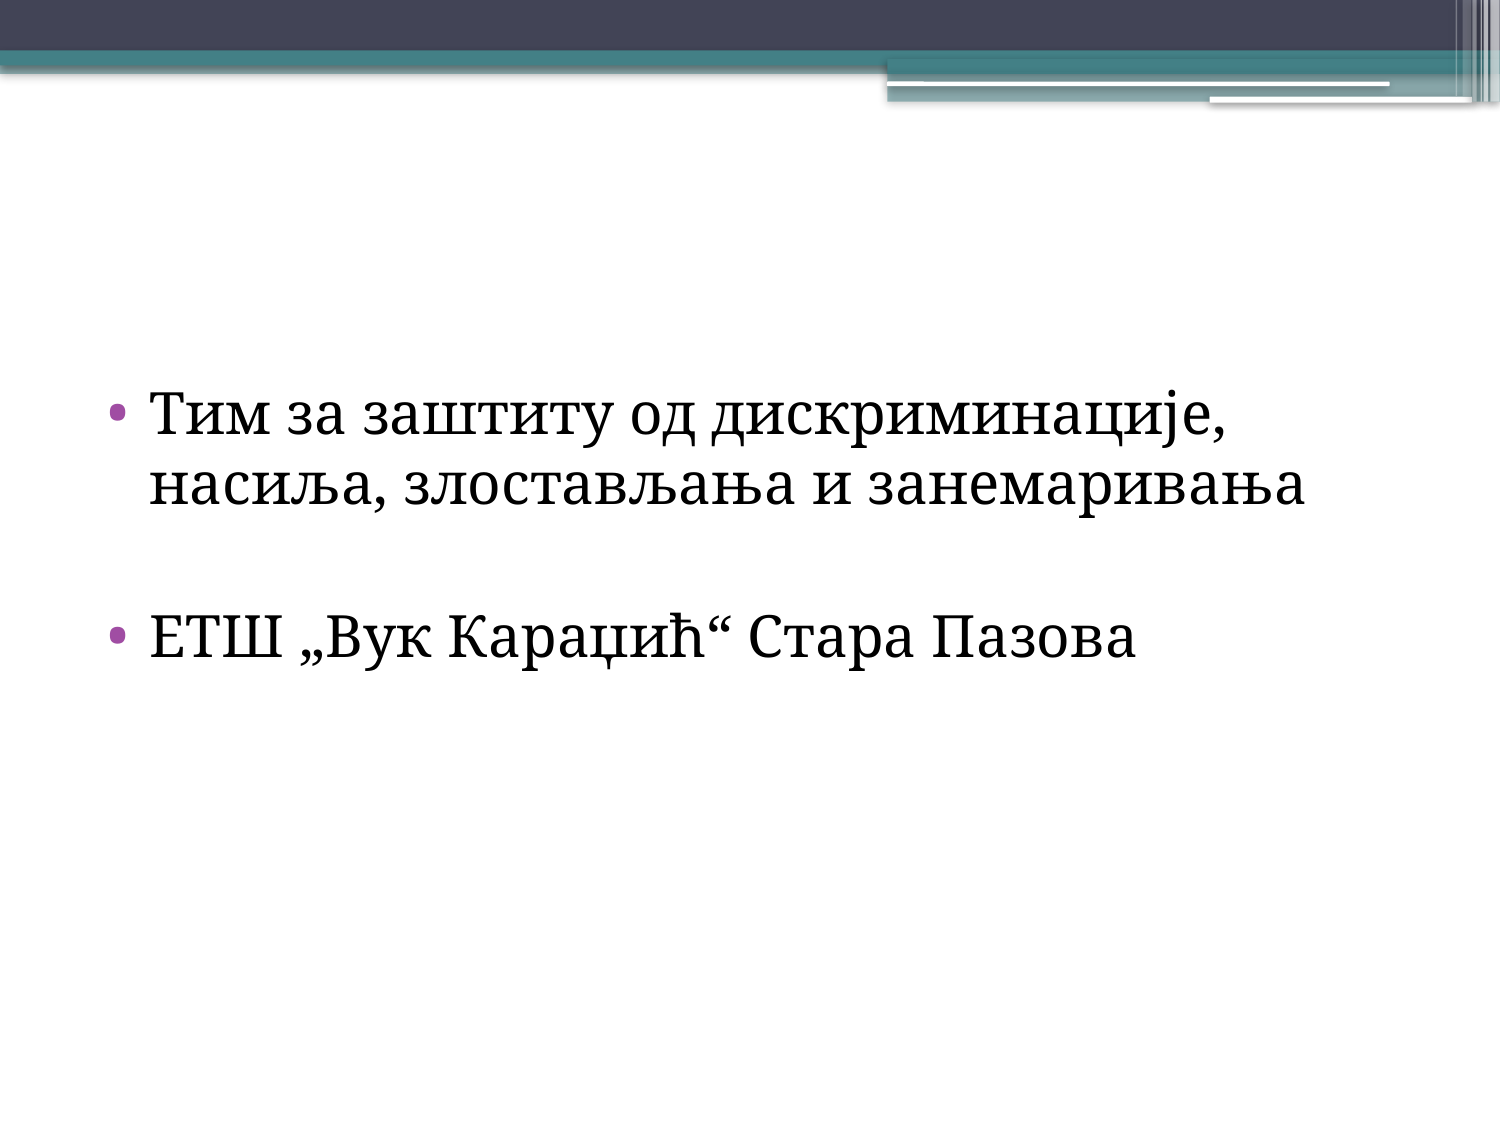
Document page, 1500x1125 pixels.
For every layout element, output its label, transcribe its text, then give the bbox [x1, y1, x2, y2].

list Тим за заштиту од дискриминације, насиља, злостављања и занемаривања ЕТШ „Вук Караџић“ Стара Пазова [75, 368, 1425, 1079]
